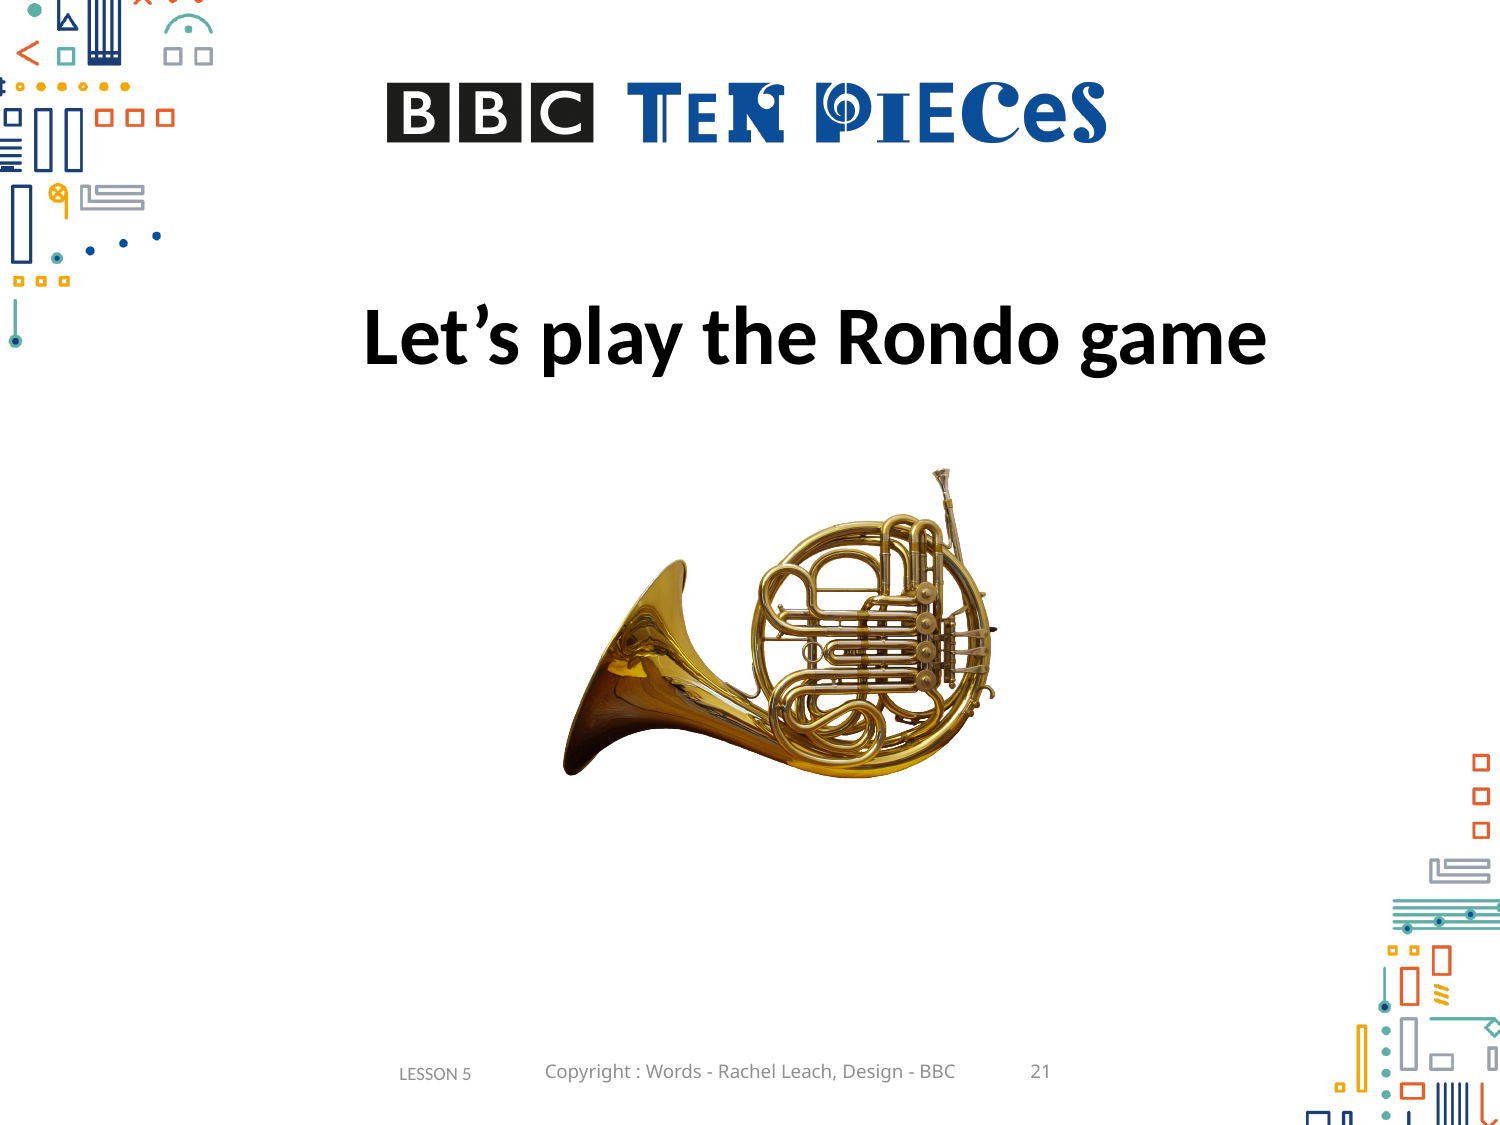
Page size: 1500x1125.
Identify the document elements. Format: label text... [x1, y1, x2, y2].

picture [387, 82, 1106, 143]
slide_number LESSON 5 [176, 1042, 487, 1103]
footer Copyright : Words - Rachel Leach, Design - BBC [512, 1042, 988, 1103]
picture [558, 465, 1003, 782]
slide_number 21 [1015, 1042, 1327, 1103]
text_box Let’s play the Rondo game [241, 254, 1392, 409]
